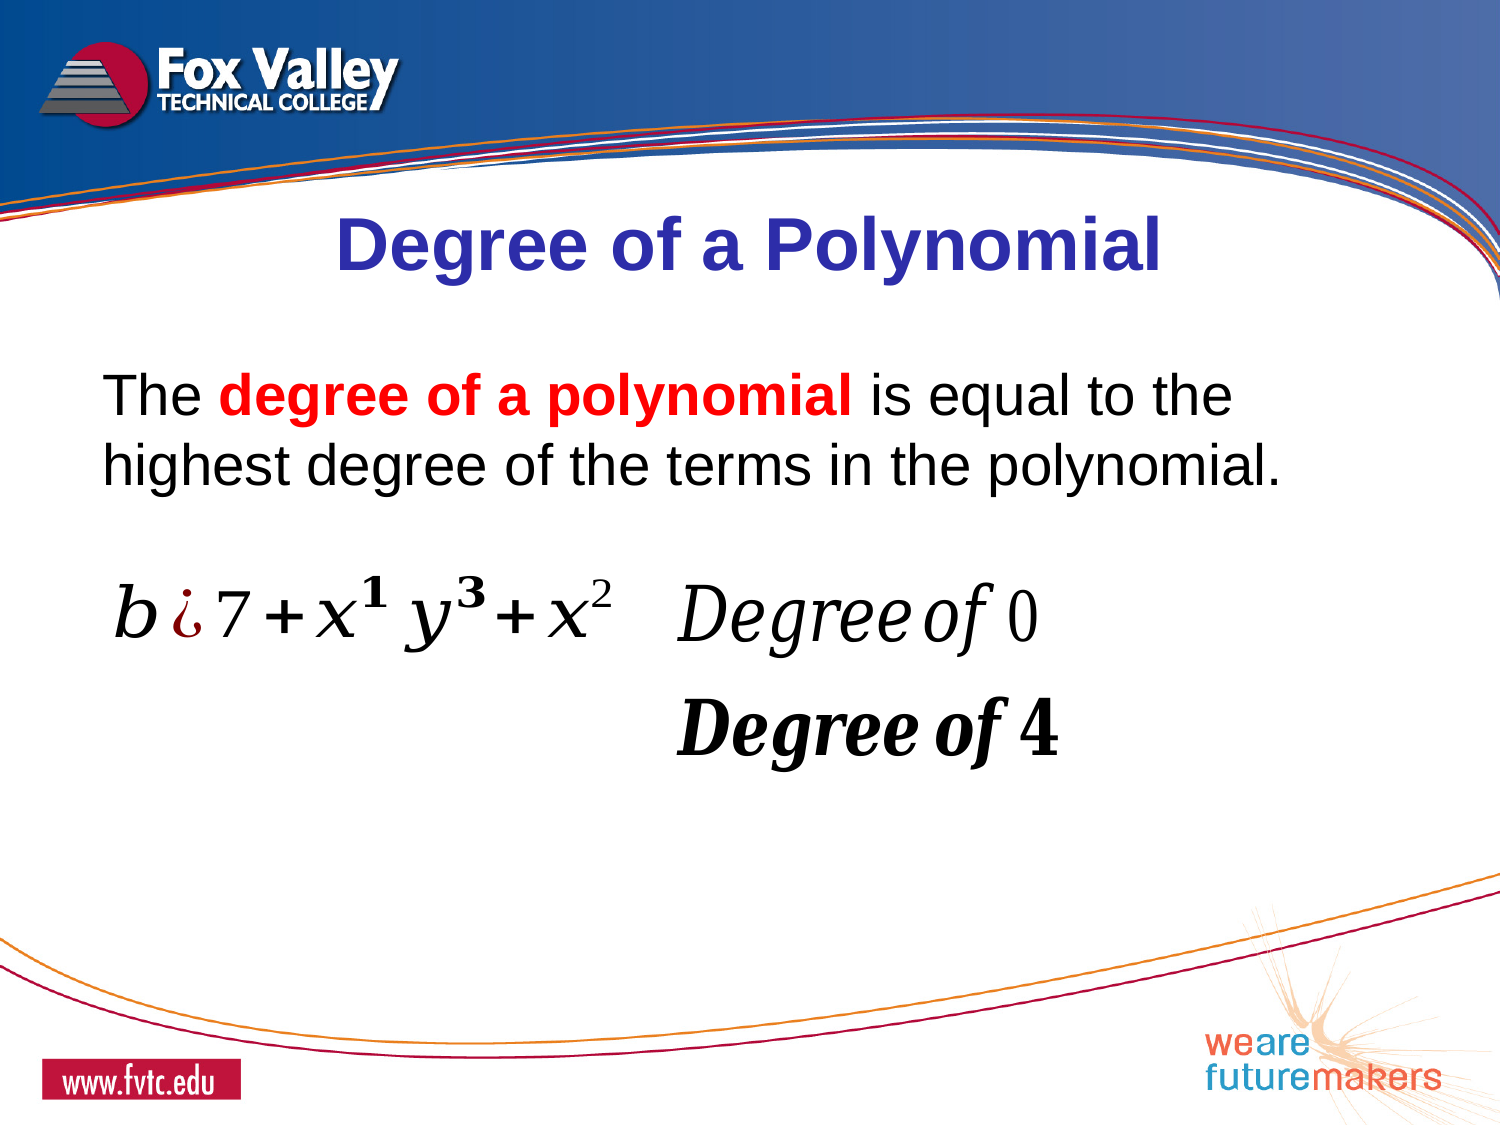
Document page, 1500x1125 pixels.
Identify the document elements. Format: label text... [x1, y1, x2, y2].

picture [0, 0, 1500, 1125]
text_box The degree of a polynomial is equal to the highest degree of the terms in the polynomial. [87, 349, 1413, 505]
text_box Degree of a Polynomial [320, 187, 1180, 293]
